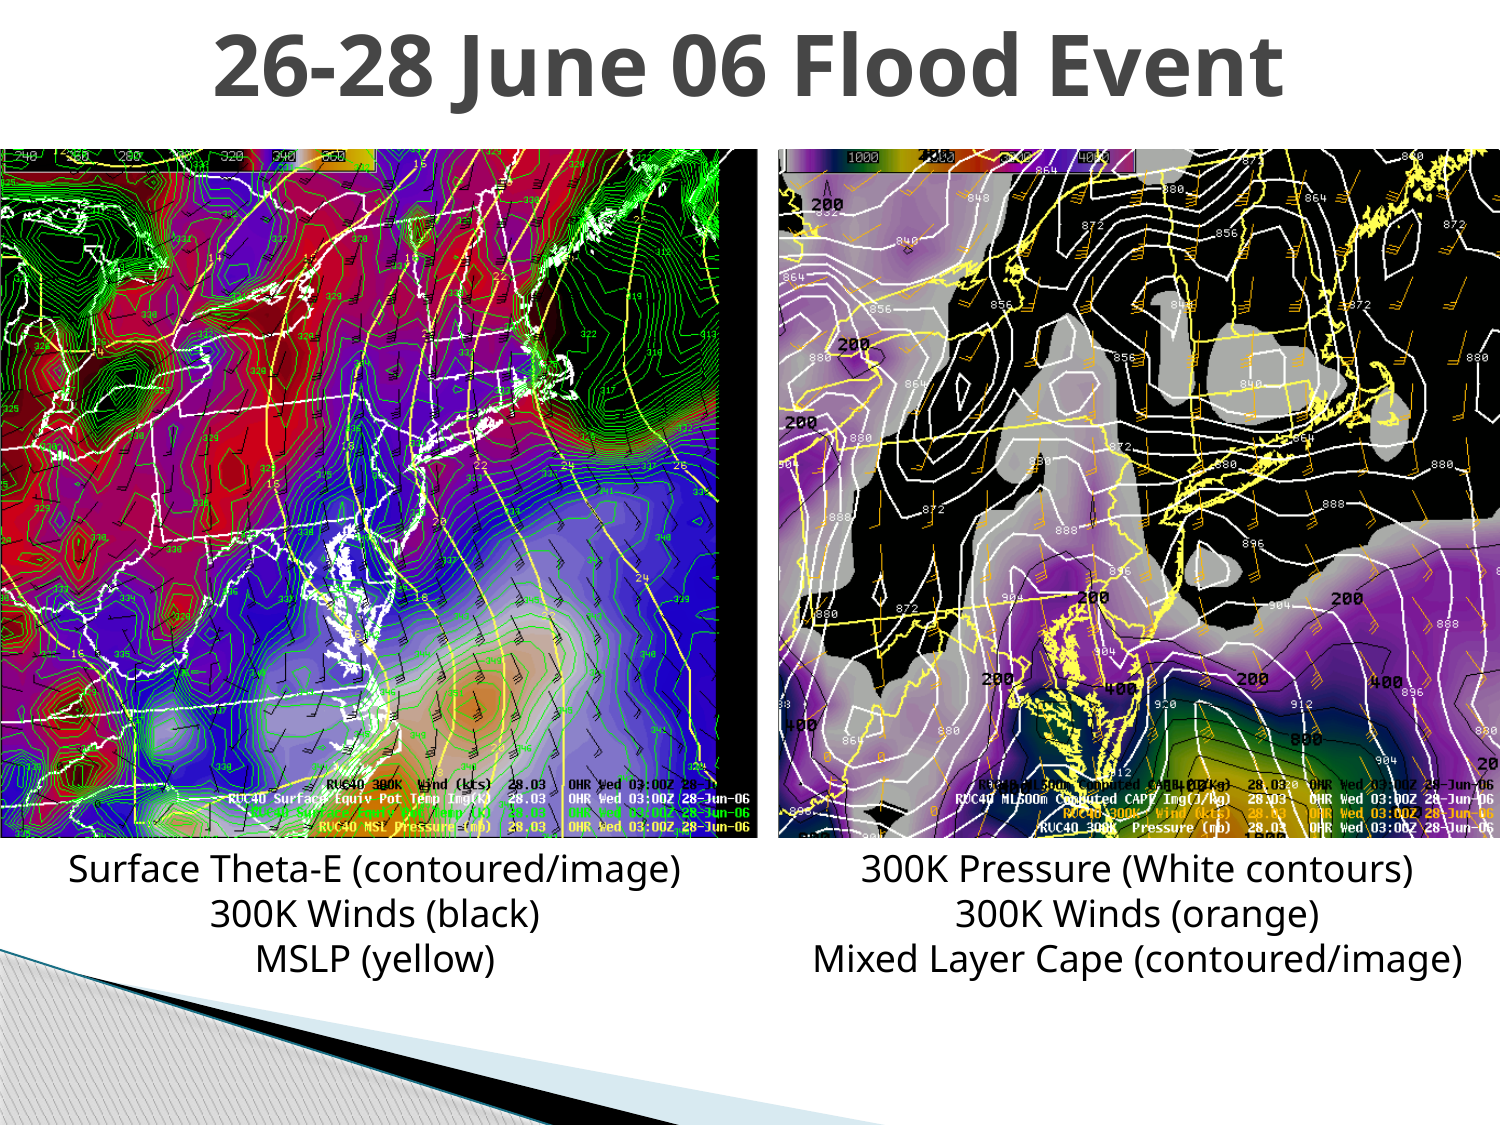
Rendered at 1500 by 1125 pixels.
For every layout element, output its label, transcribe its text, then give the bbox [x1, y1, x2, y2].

text_box 300K Pressure (White contours) 300K Winds (orange) Mixed Layer Cape (contoured/image) [774, 845, 1500, 1033]
picture [778, 149, 1500, 838]
text_box 26-28 June 06 Flood Event [74, 0, 1425, 125]
picture [0, 149, 758, 838]
text_box Surface Theta-E (contoured/image) 300K Winds (black) MSLP (yellow) [0, 848, 750, 1033]
